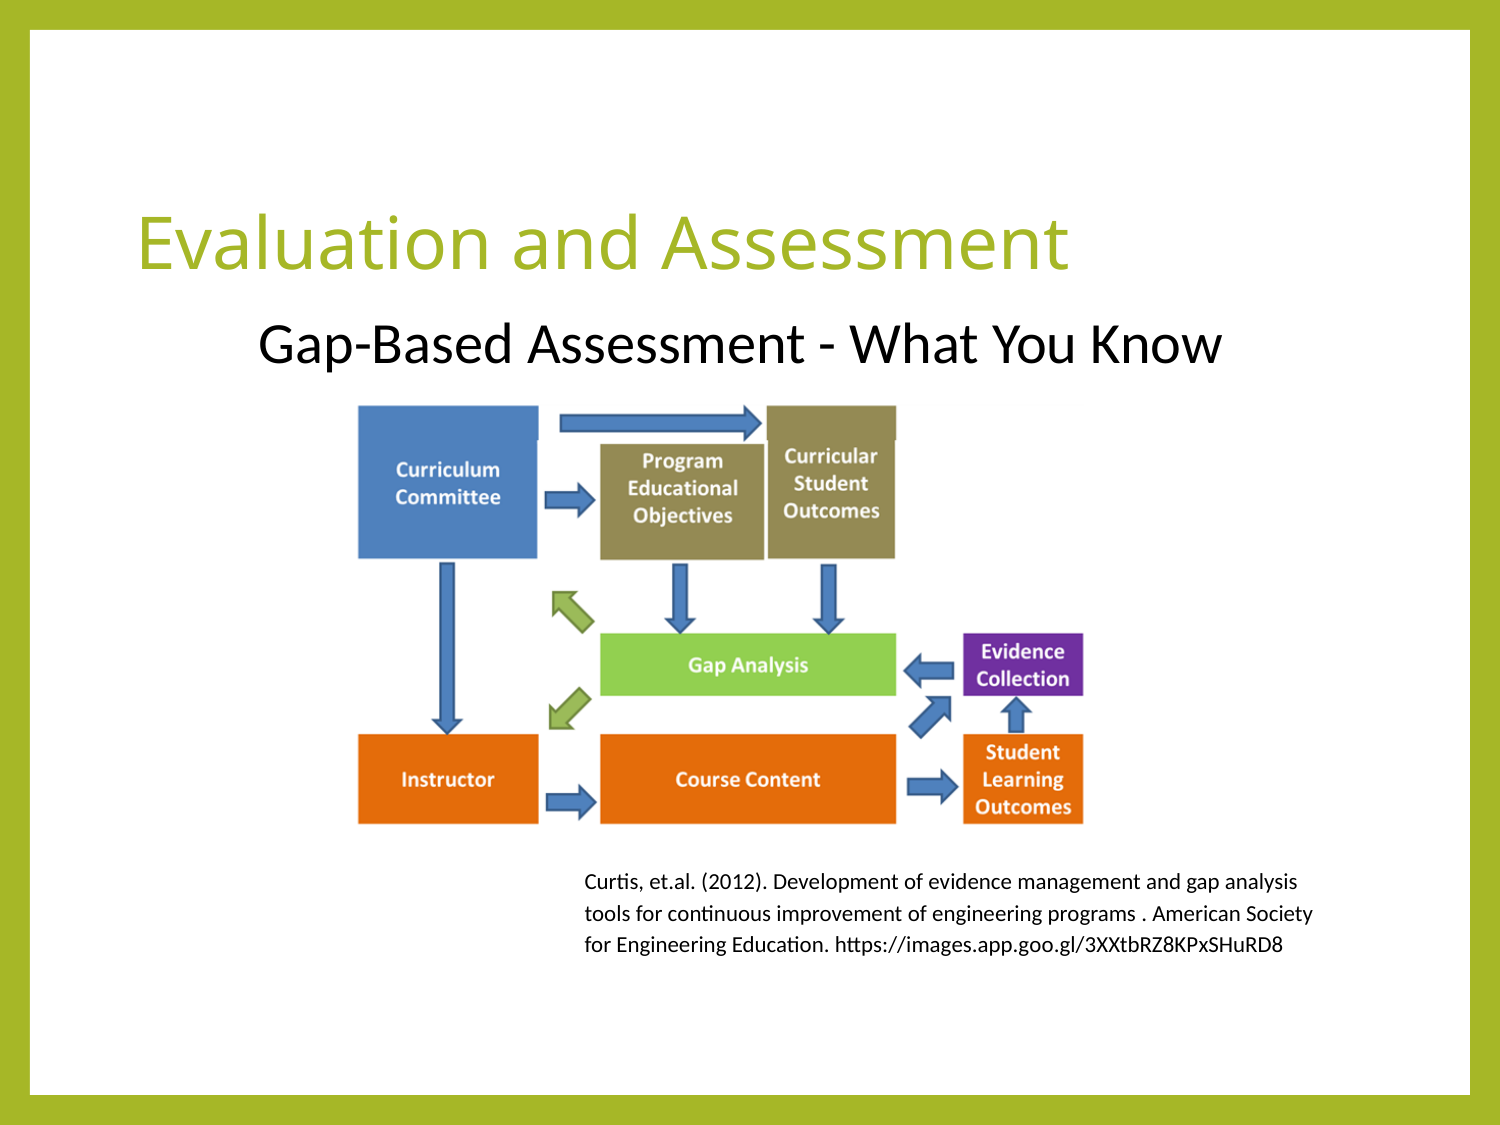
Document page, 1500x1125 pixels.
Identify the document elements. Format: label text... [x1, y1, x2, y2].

text_box Gap-Based Assessment - What You Know [243, 290, 1344, 391]
picture [328, 390, 1105, 839]
text_box Curtis, et.al. (2012). Development of evidence management and gap analysis tools for continuous improvement of engineering programs . American Society for Engineering Education. https://images.app.goo.gl/3XXtbRZ8KPxSHuRD8 [569, 847, 1346, 1023]
title Evaluation and Assessment [120, 181, 1372, 311]
